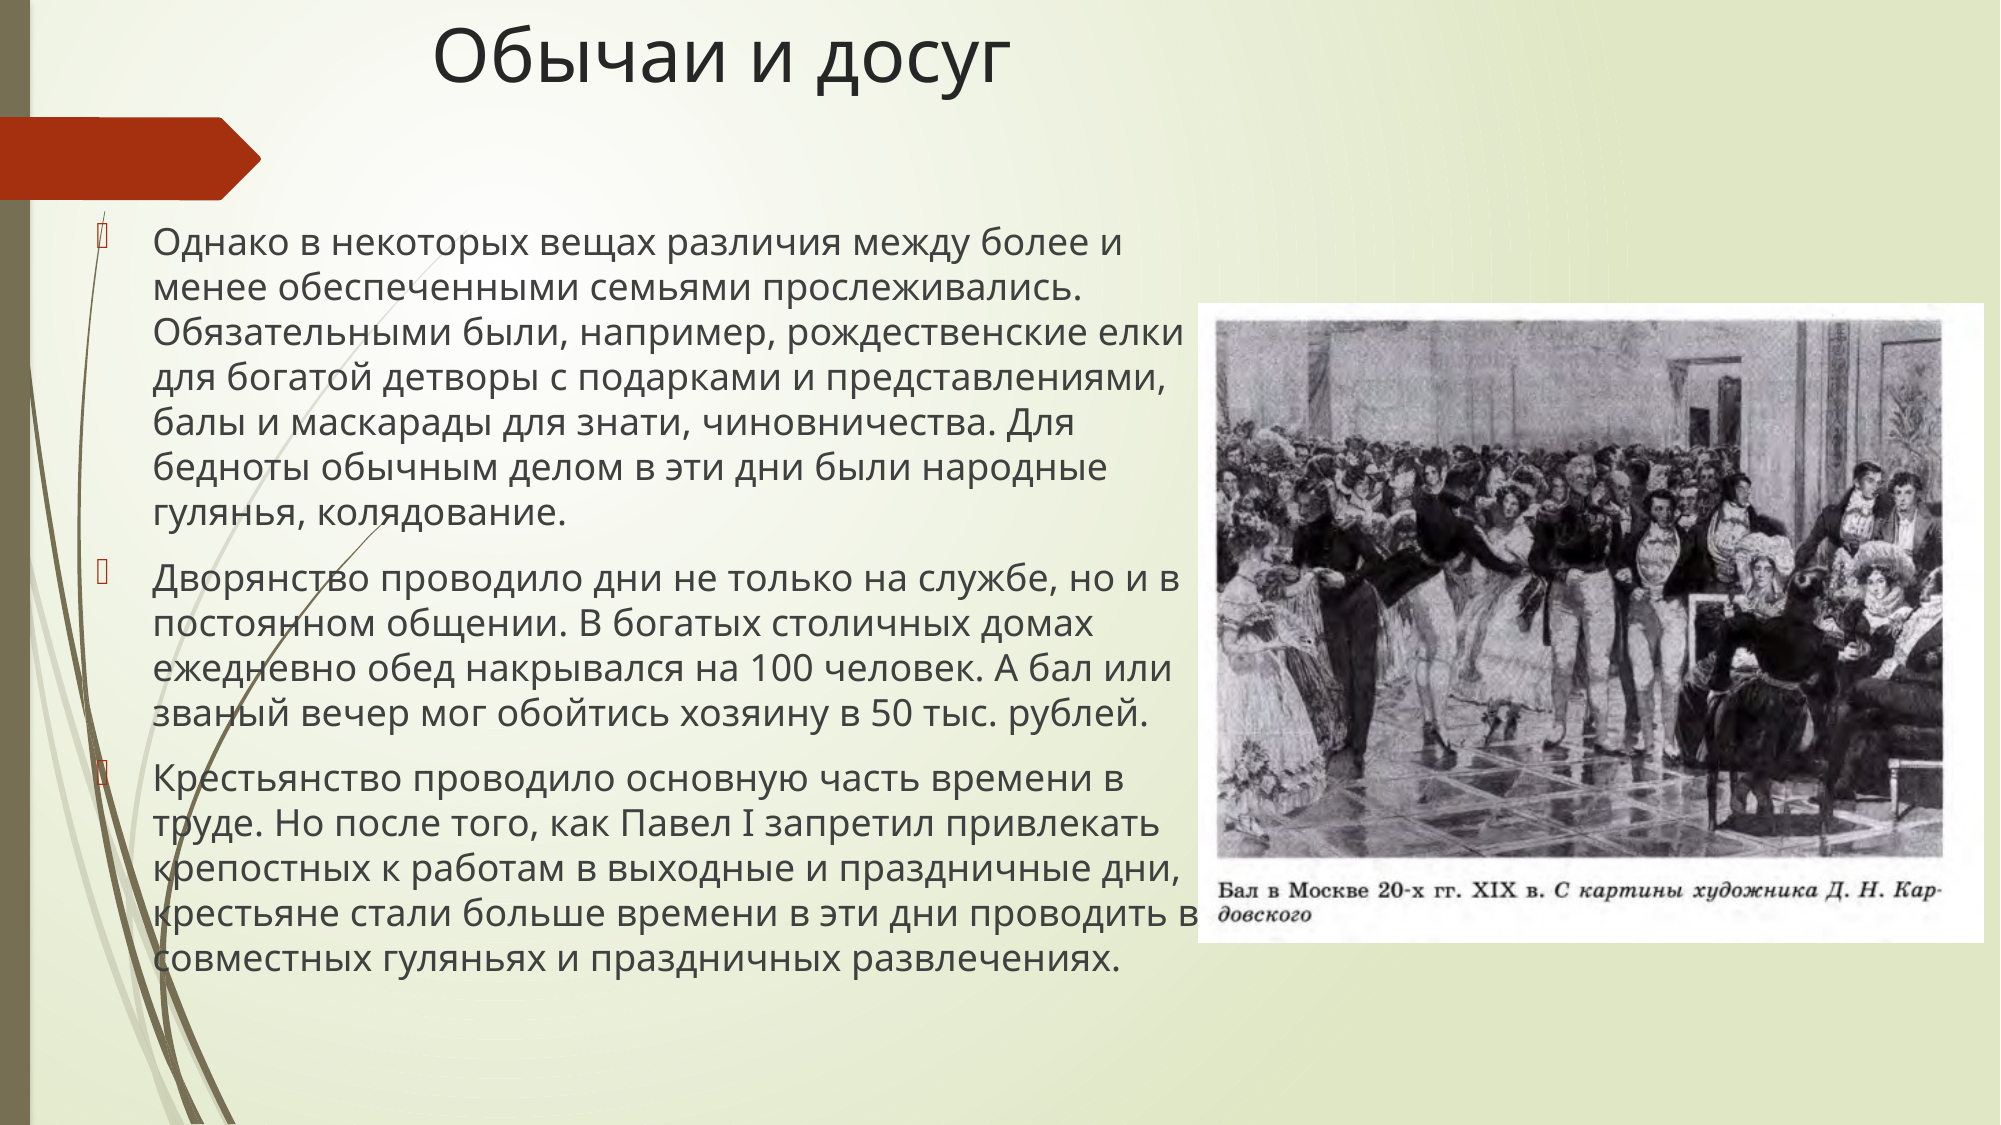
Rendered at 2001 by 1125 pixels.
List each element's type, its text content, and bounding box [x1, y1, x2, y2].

title Обычаи и досуг [416, 0, 1879, 211]
list Однако в некоторых вещах различия между более и менее обеспеченными семьями прослеживались. Обязательными были, например, рождественские елки для богатой детворы с подарками и представлениями, балы и маскарады для знати, чиновничества. Для бедноты обычным делом в эти дни были народные гулянья, колядование. Дворянство проводило дни не только на службе, но и в постоянном общении. В богатых столичных домах ежедневно обед накрывался на 100 человек. А бал или званый вечер мог обойтись хозяину в 50 тыс. рублей. Крестьянство проводило основную часть времени в труде. Но после того, как Павел I запретил привлекать крепостных к работам в выходные и праздничные дни, крестьяне стали больше времени в эти дни проводить в совместных гуляньях и праздничных развлечениях. [81, 210, 1221, 1047]
picture [1198, 303, 1984, 944]
